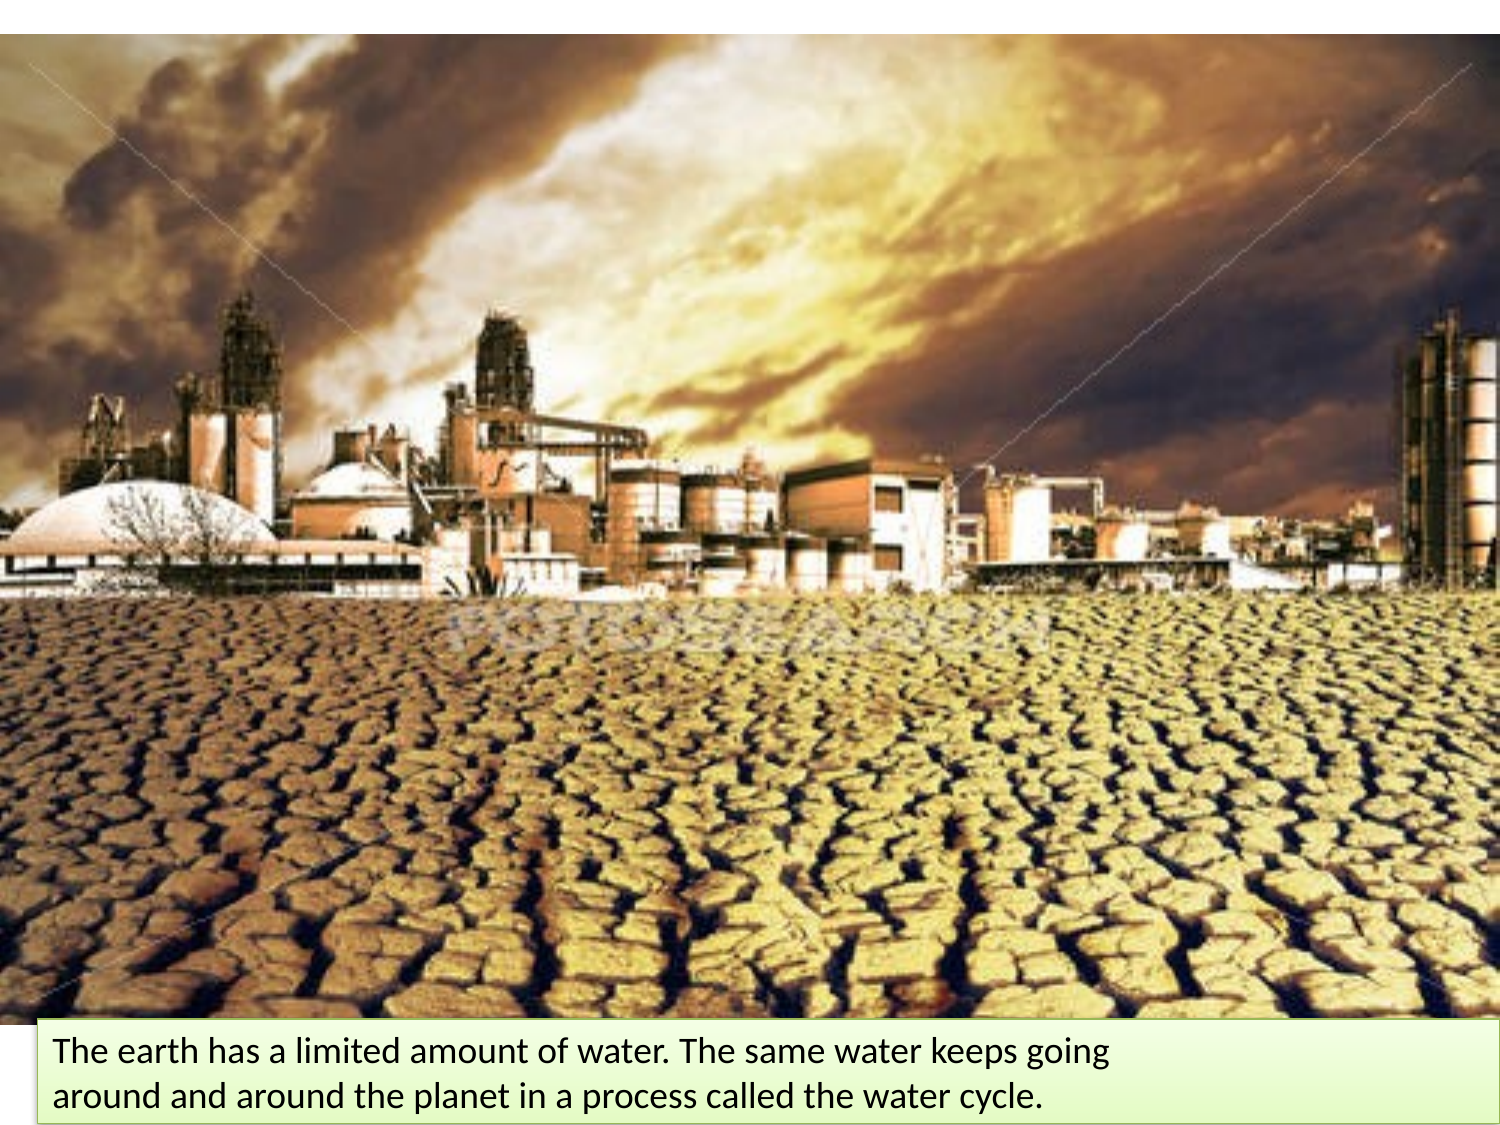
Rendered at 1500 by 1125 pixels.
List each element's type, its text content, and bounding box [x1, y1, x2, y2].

text_box The earth has a limited amount of water. The same water keeps going around and around the planet in a process called the water cycle. [37, 1033, 1500, 1124]
picture [0, 34, 1500, 1026]
